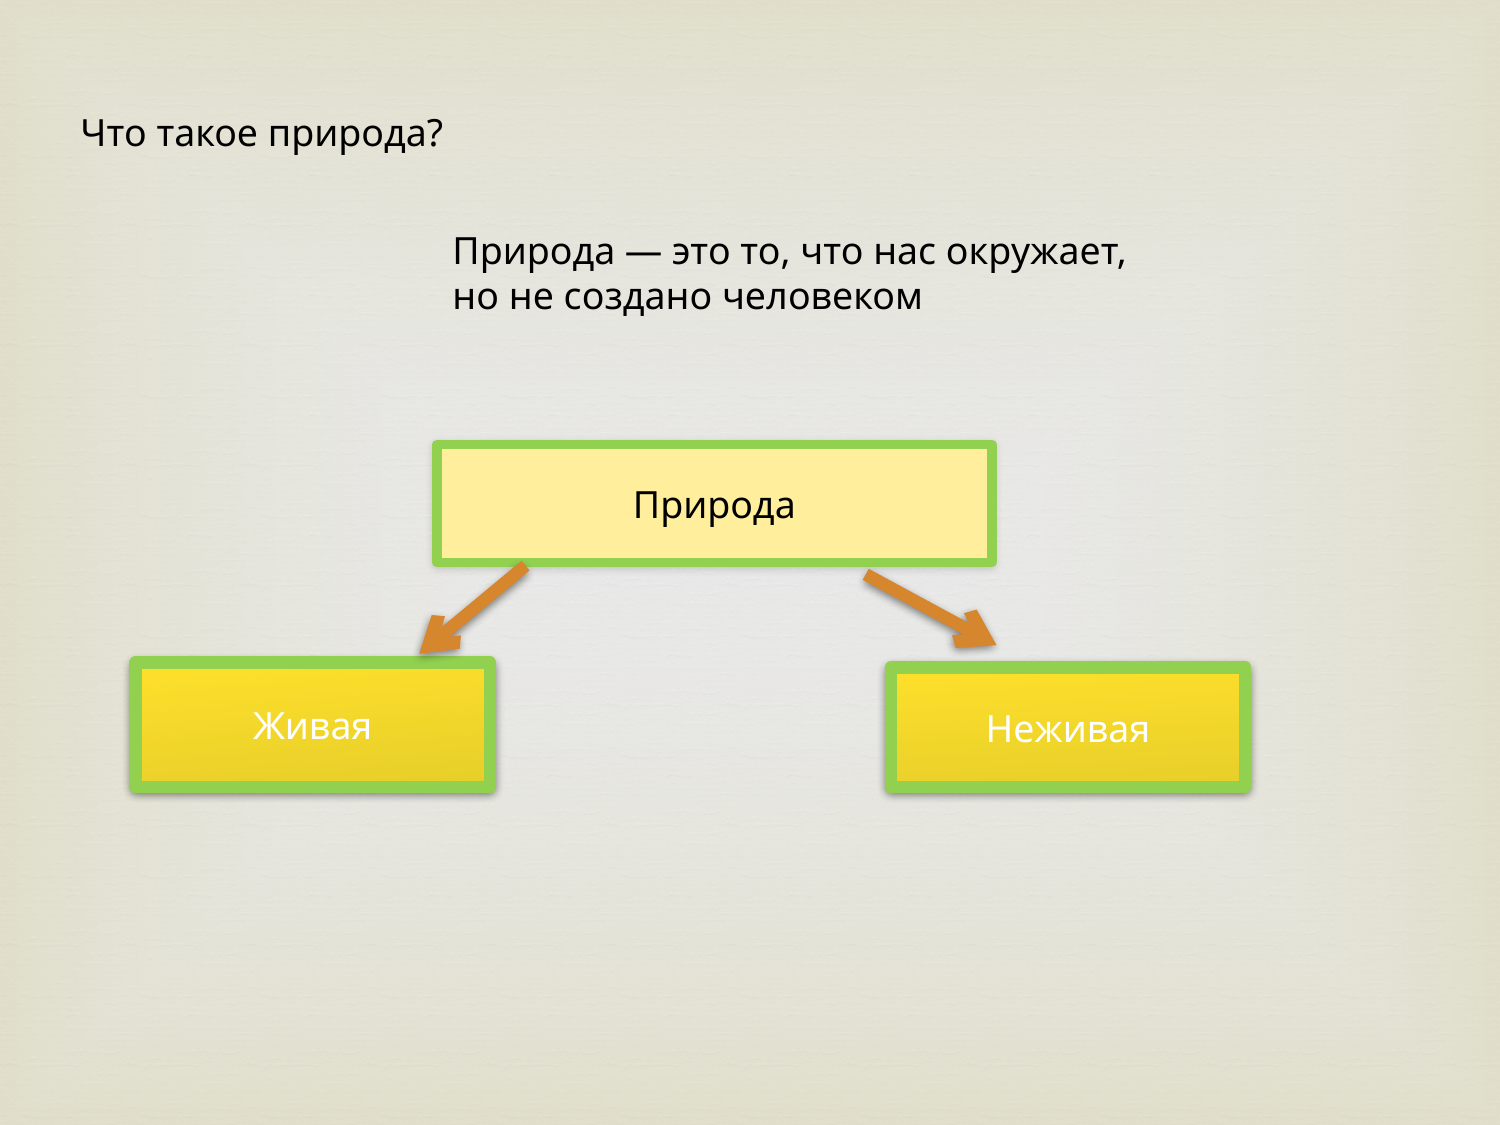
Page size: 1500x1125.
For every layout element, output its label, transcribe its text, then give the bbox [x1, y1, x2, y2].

text_box Что такое природа? [65, 101, 468, 162]
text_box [418, 565, 526, 655]
text_box Живая [135, 662, 491, 788]
text_box Природа [436, 443, 993, 563]
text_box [865, 573, 998, 646]
text_box Неживая [890, 666, 1246, 788]
text_box Природа — это то, что нас окружает, но не создано человеком [437, 219, 1188, 325]
